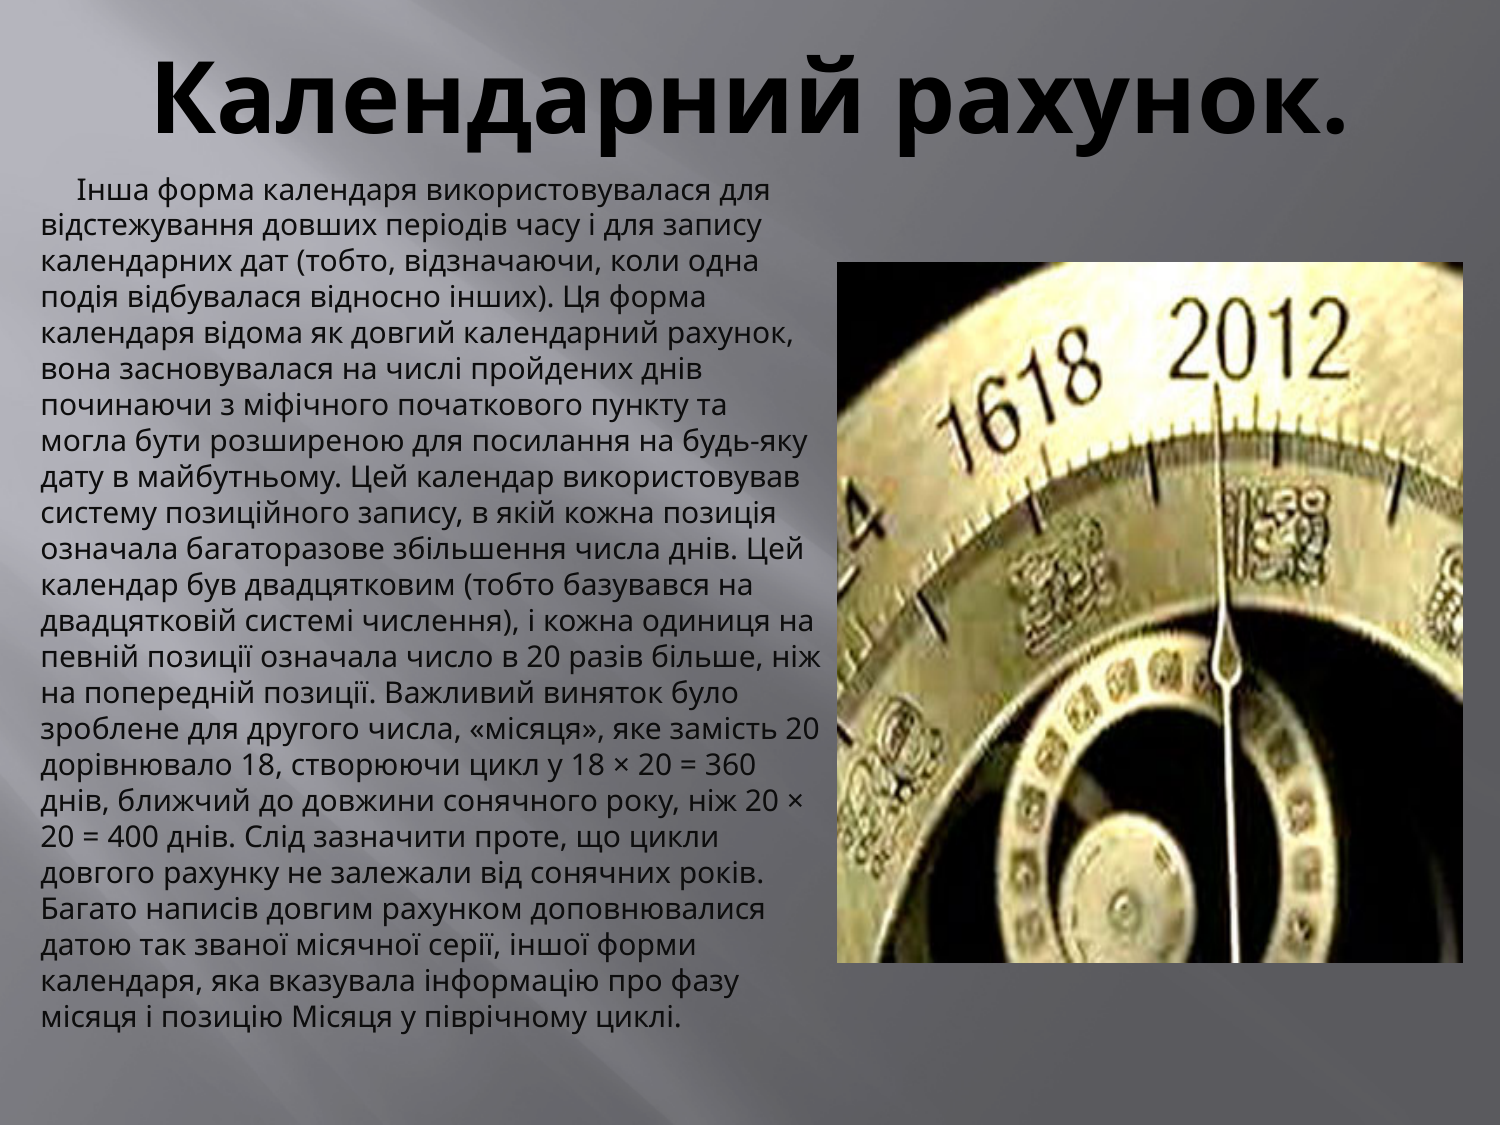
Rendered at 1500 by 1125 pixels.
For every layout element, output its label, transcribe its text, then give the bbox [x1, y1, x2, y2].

picture [837, 262, 1463, 963]
list Інша форма календаря використовувалася для відстежування довших періодів часу і для запису календарних дат (тобто, відзначаючи, коли одна подія відбувалася відносно інших). Ця форма календаря відома як довгий календарний рахунок, вона засновувалася на числі пройдених днів починаючи з міфічного початкового пункту та могла бути розширеною для посилання на будь-яку дату в майбутньому. Цей календар використовував систему позиційного запису, в якій кожна позиція означала багаторазове збільшення числа днів. Цей календар був двадцятковим (тобто базувався на двадцятковій системі числення), і кожна одиниця на певній позиції означала число в 20 разів більше, ніж на попередній позиції. Важливий виняток було зроблене для другого числа, «місяця», яке замість 20 дорівнювало 18, створюючи цикл у 18 × 20 = 360 днів, ближчий до довжини сонячного року, ніж 20 × 20 = 400 днів. Слід зазначити проте, що цикли довгого рахунку не залежали від сонячних років. Багато написів довгим рахунком доповнювалися датою так званої місячної серії, іншої форми календаря, яка вказувала інформацію про фазу місяця і позицію Місяця у піврічному циклі. [0, 162, 838, 1100]
title Календарний рахунок. [75, 0, 1425, 188]
